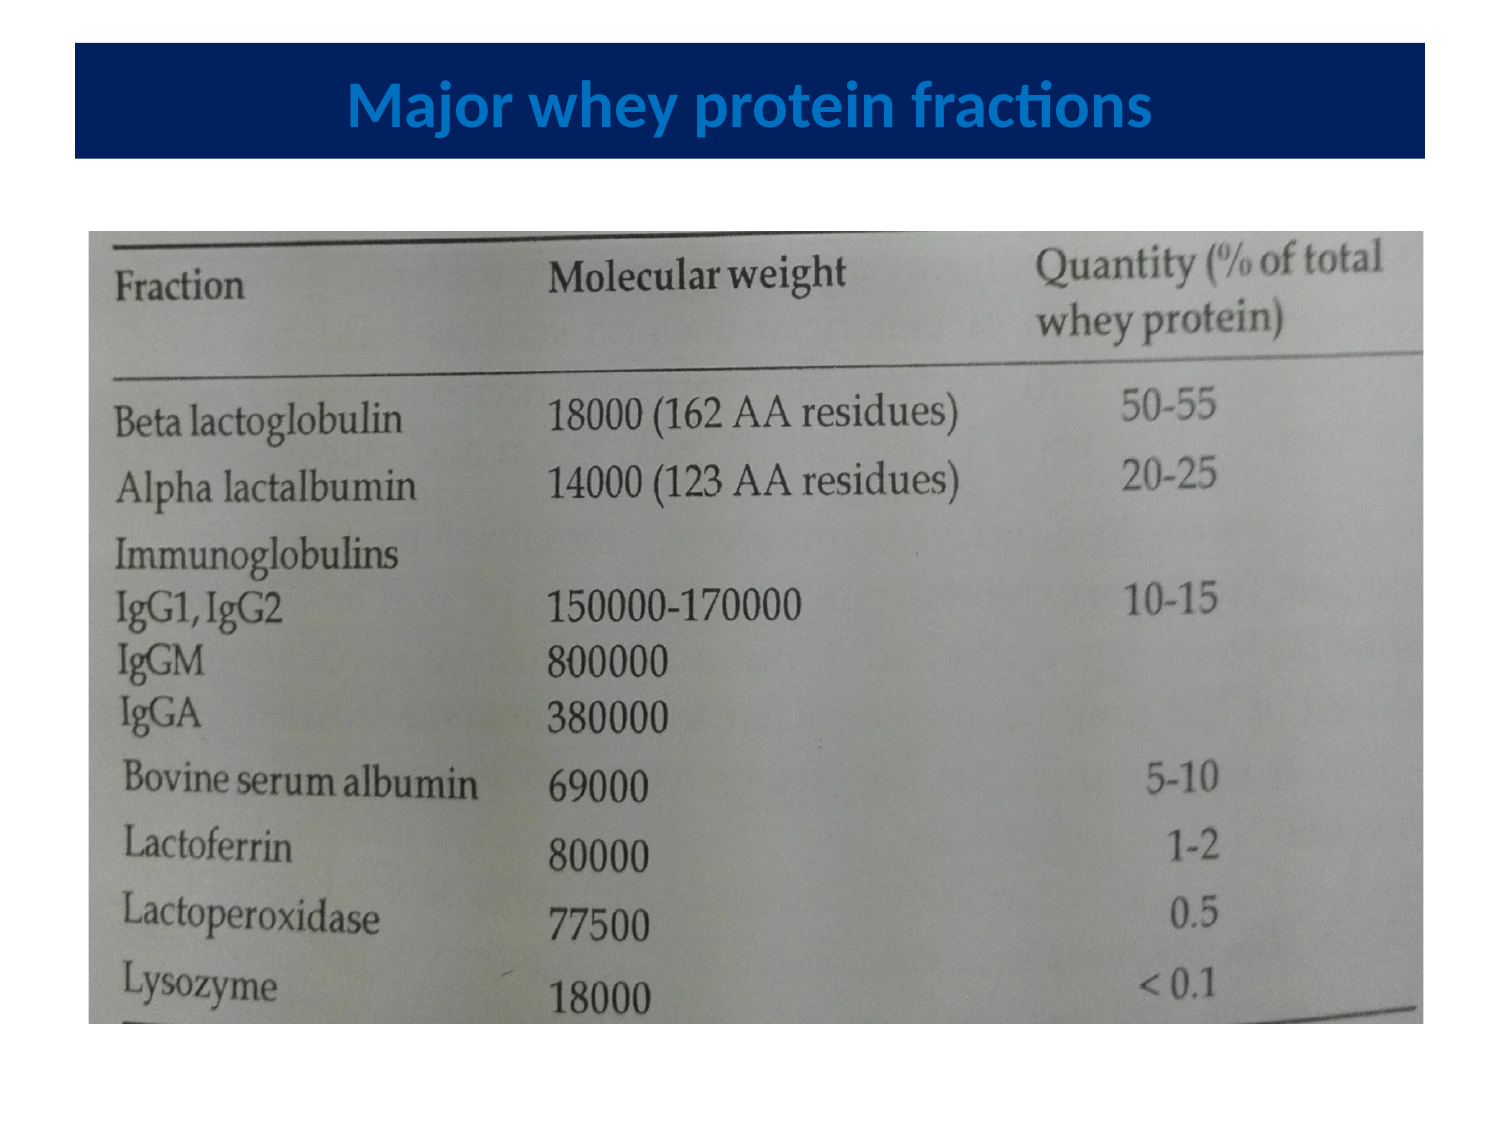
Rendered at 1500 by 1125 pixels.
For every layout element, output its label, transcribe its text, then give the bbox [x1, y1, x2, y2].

title Major whey protein fractions [75, 42, 1425, 159]
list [88, 231, 1424, 1024]
